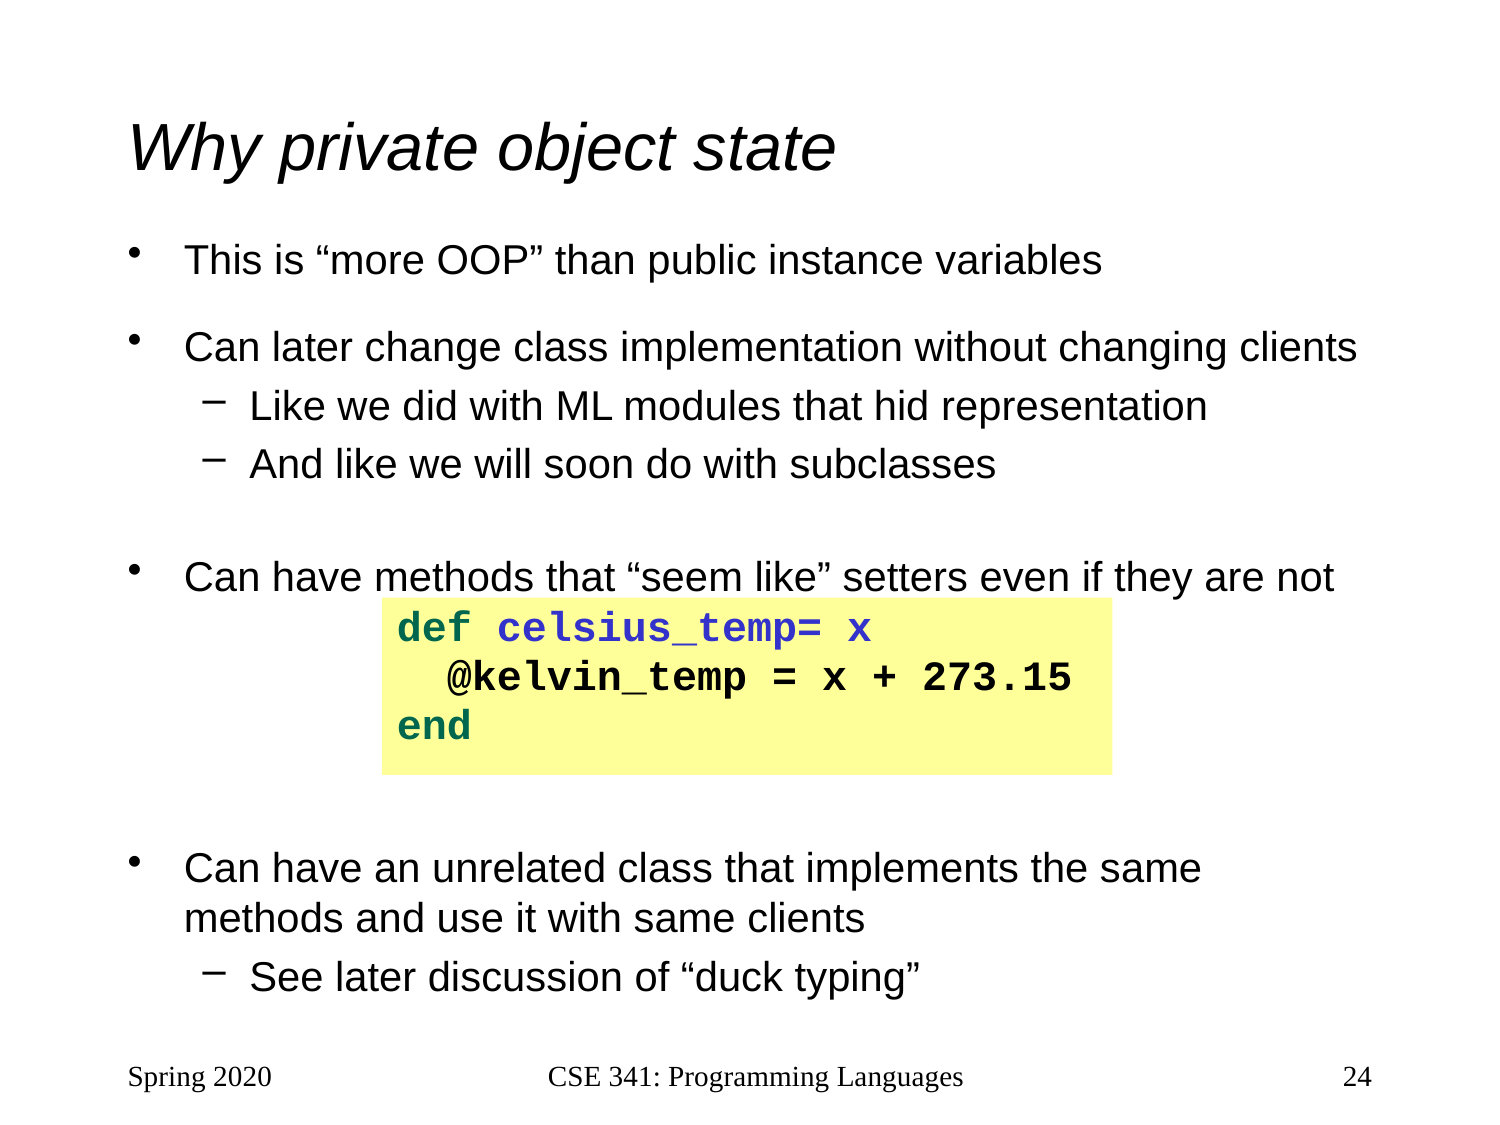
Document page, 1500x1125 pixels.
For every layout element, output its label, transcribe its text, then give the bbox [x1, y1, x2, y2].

text_box def celsius_temp= x @kelvin_temp = x + 273.15 end [381, 597, 1113, 775]
footer CSE 341: Programming Languages [474, 1049, 1038, 1125]
list This is “more OOP” than public instance variables Can later change class implementation without changing clients Like we did with ML modules that hid representation And like we will soon do with subclasses Can have methods that “seem like” setters even if they are not Can have an unrelated class that implements the same methods and use it with same clients See later discussion of “duck typing” [112, 224, 1388, 1026]
title Why private object state [112, 49, 1388, 224]
slide_number Spring 2020 [112, 1049, 426, 1125]
slide_number 24 [1074, 1049, 1388, 1125]
